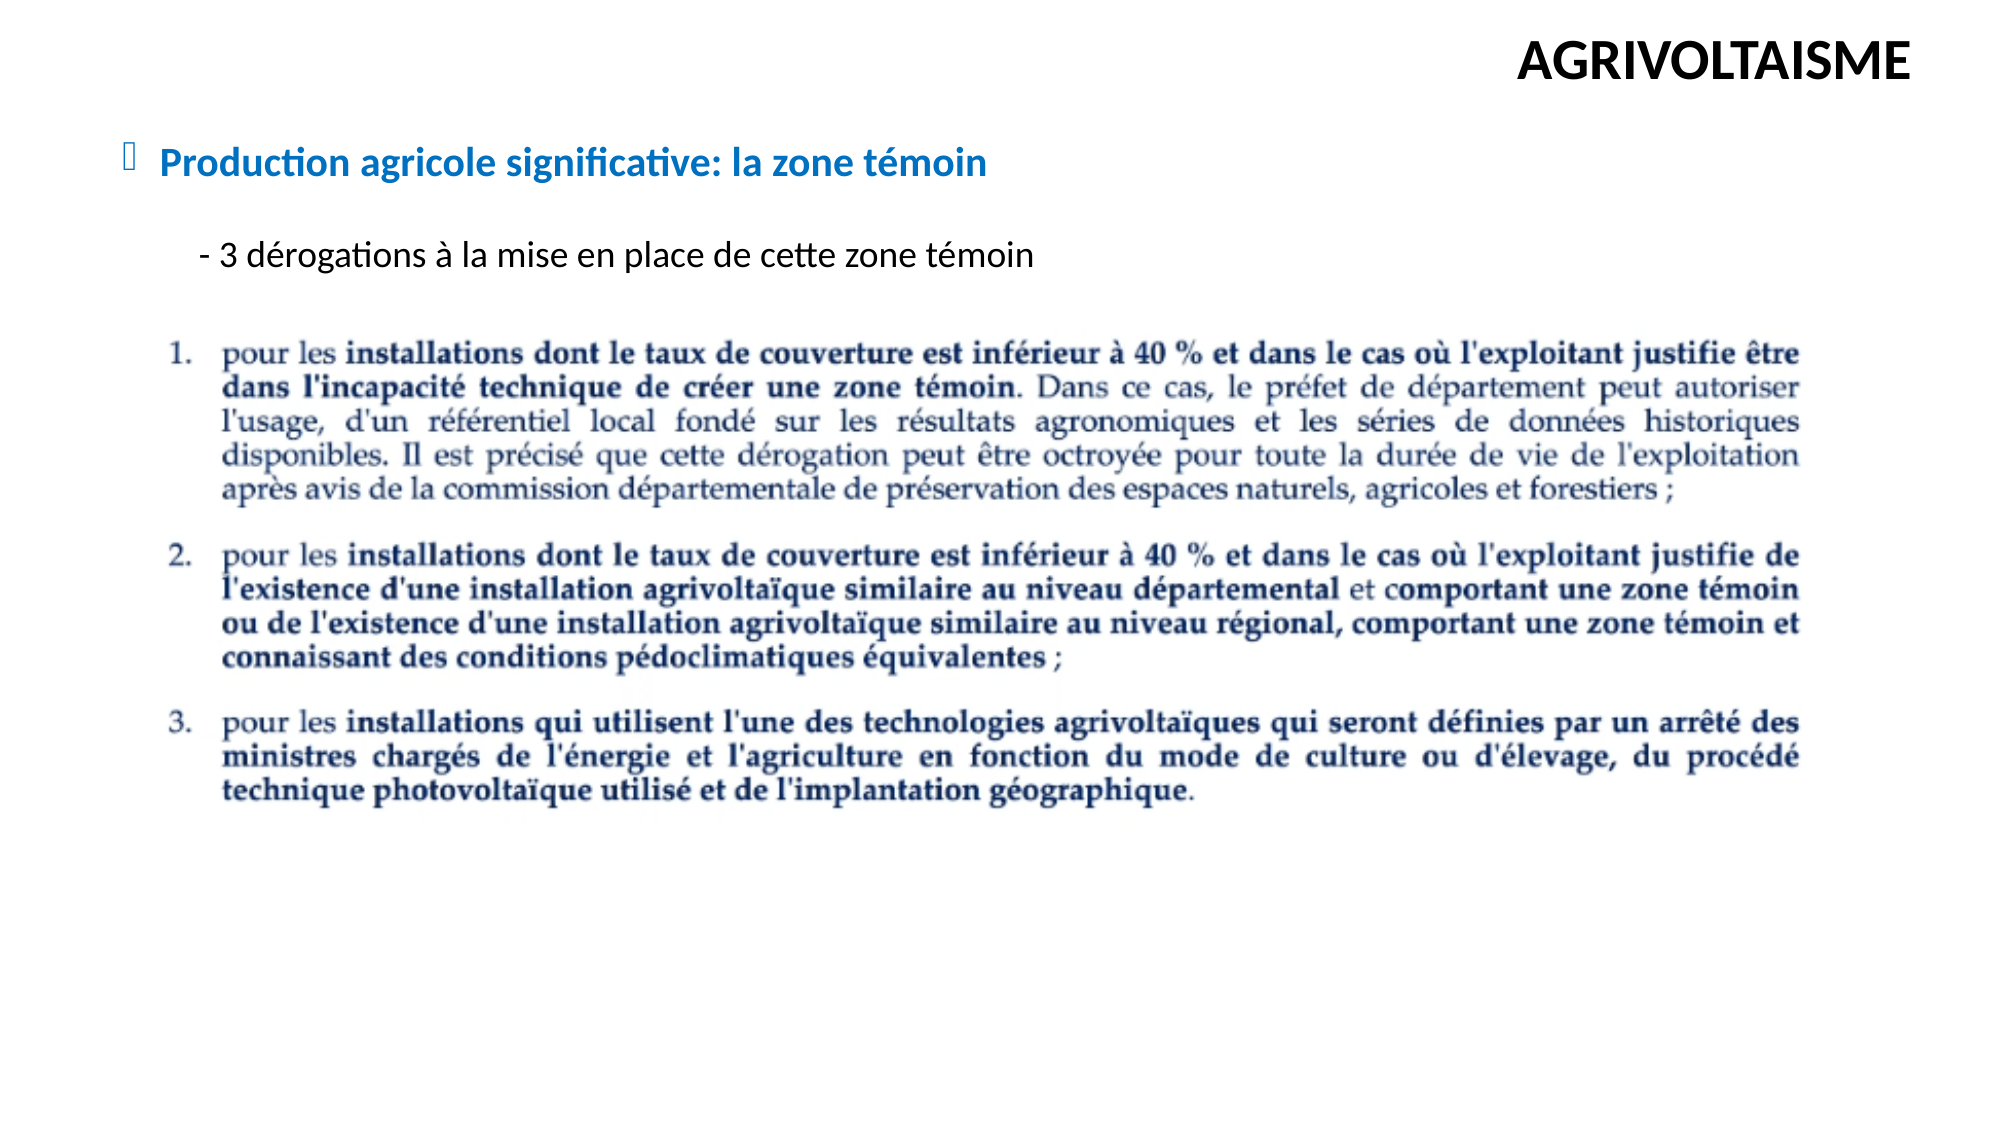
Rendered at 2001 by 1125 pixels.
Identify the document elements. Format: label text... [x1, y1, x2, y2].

text_box AGRIVOLTAISME [1503, 13, 1928, 99]
list Production agricole significative: la zone témoin - 3 dérogations à la mise en place de cette zone témoin [107, 133, 1888, 847]
picture [141, 323, 1838, 827]
